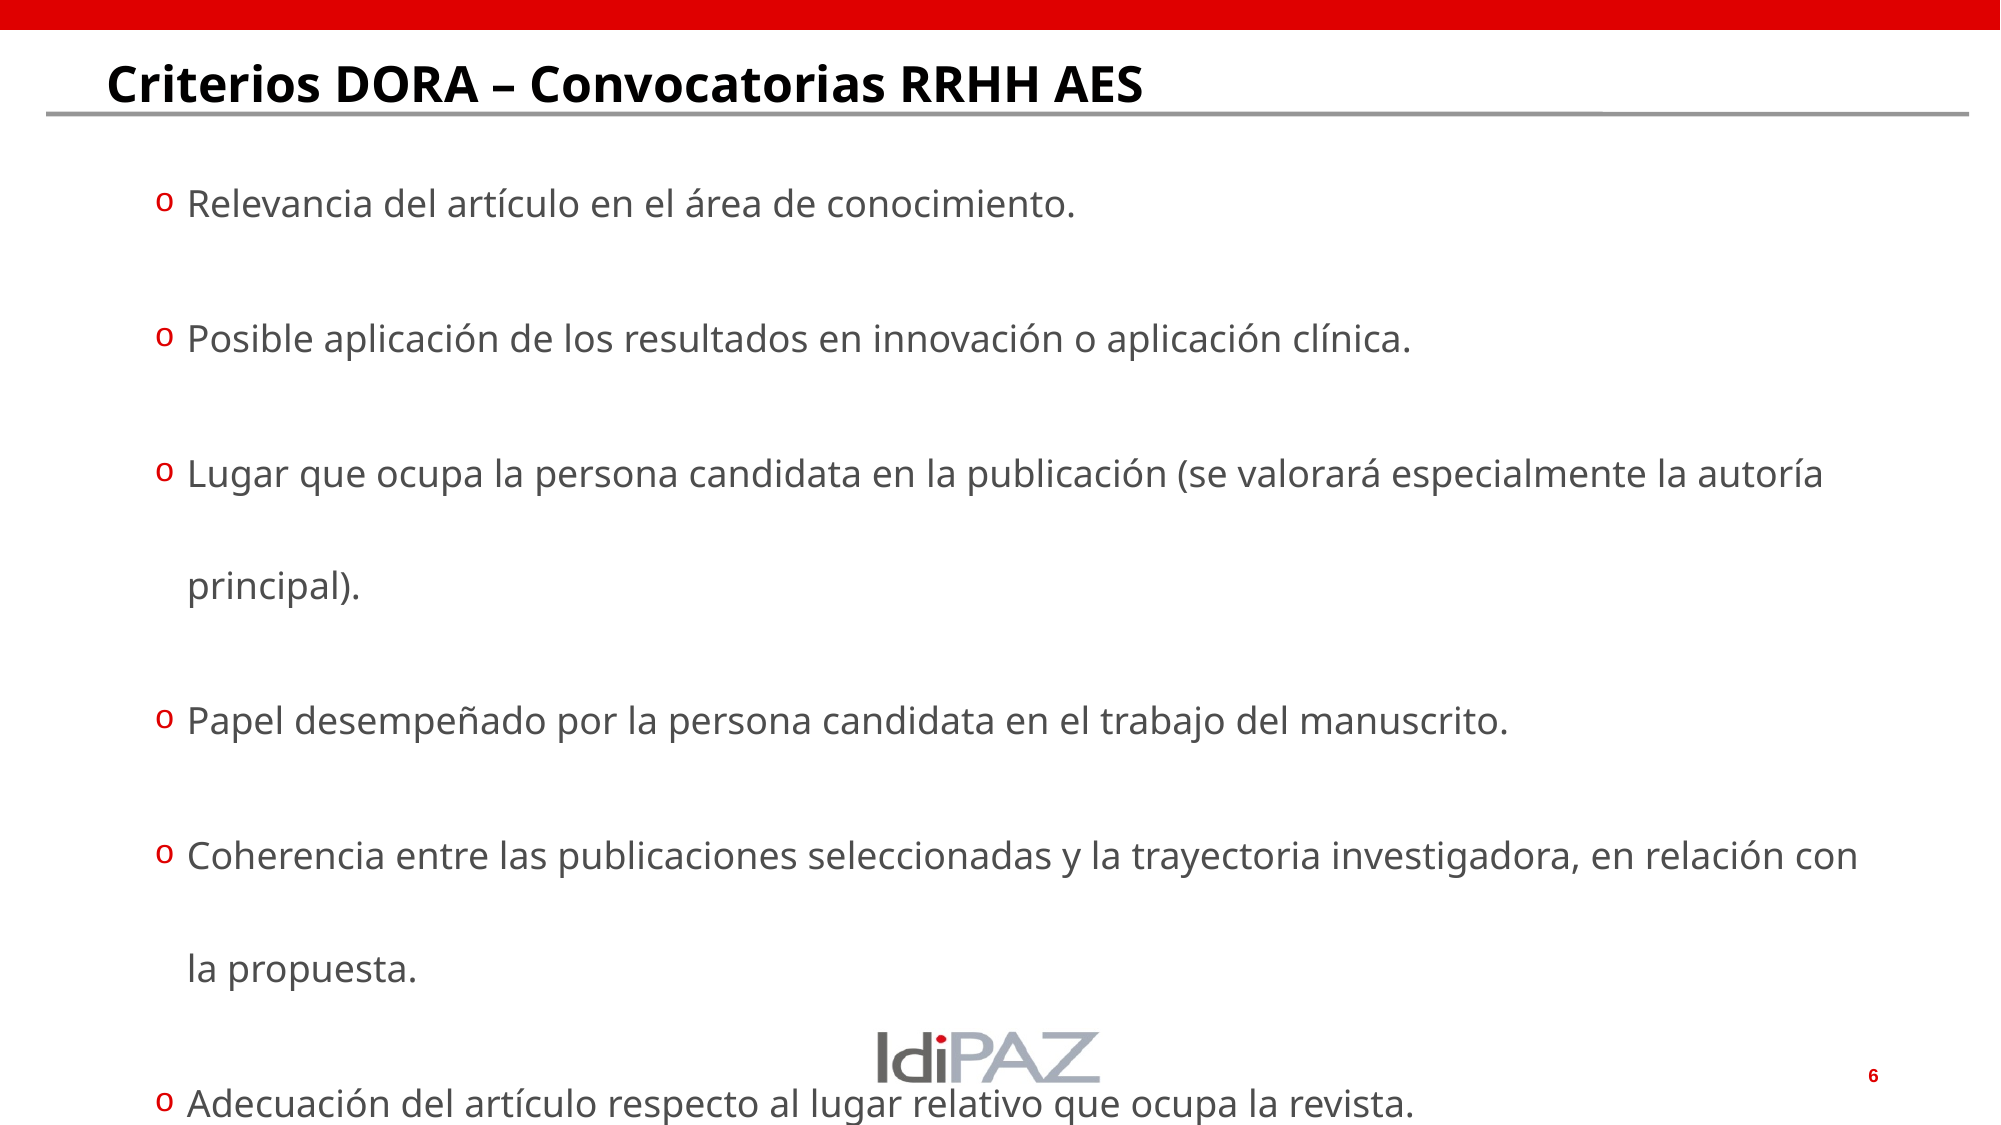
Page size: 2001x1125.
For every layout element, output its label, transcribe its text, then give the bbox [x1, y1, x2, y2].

title Criterios DORA – Convocatorias RRHH AES [98, 44, 1933, 116]
picture [873, 1028, 1103, 1086]
list Relevancia del artículo en el área de conocimiento. Posible aplicación de los resultados en innovación o aplicación clínica. Lugar que ocupa la persona candidata en la publicación (se valorará especialmente la autoría principal). Papel desempeñado por la persona candidata en el trabajo del manuscrito. Coherencia entre las publicaciones seleccionadas y la trayectoria investigadora, en relación con la propuesta. Adecuación del artículo respecto al lugar relativo que ocupa la revista. [119, 172, 1892, 1001]
